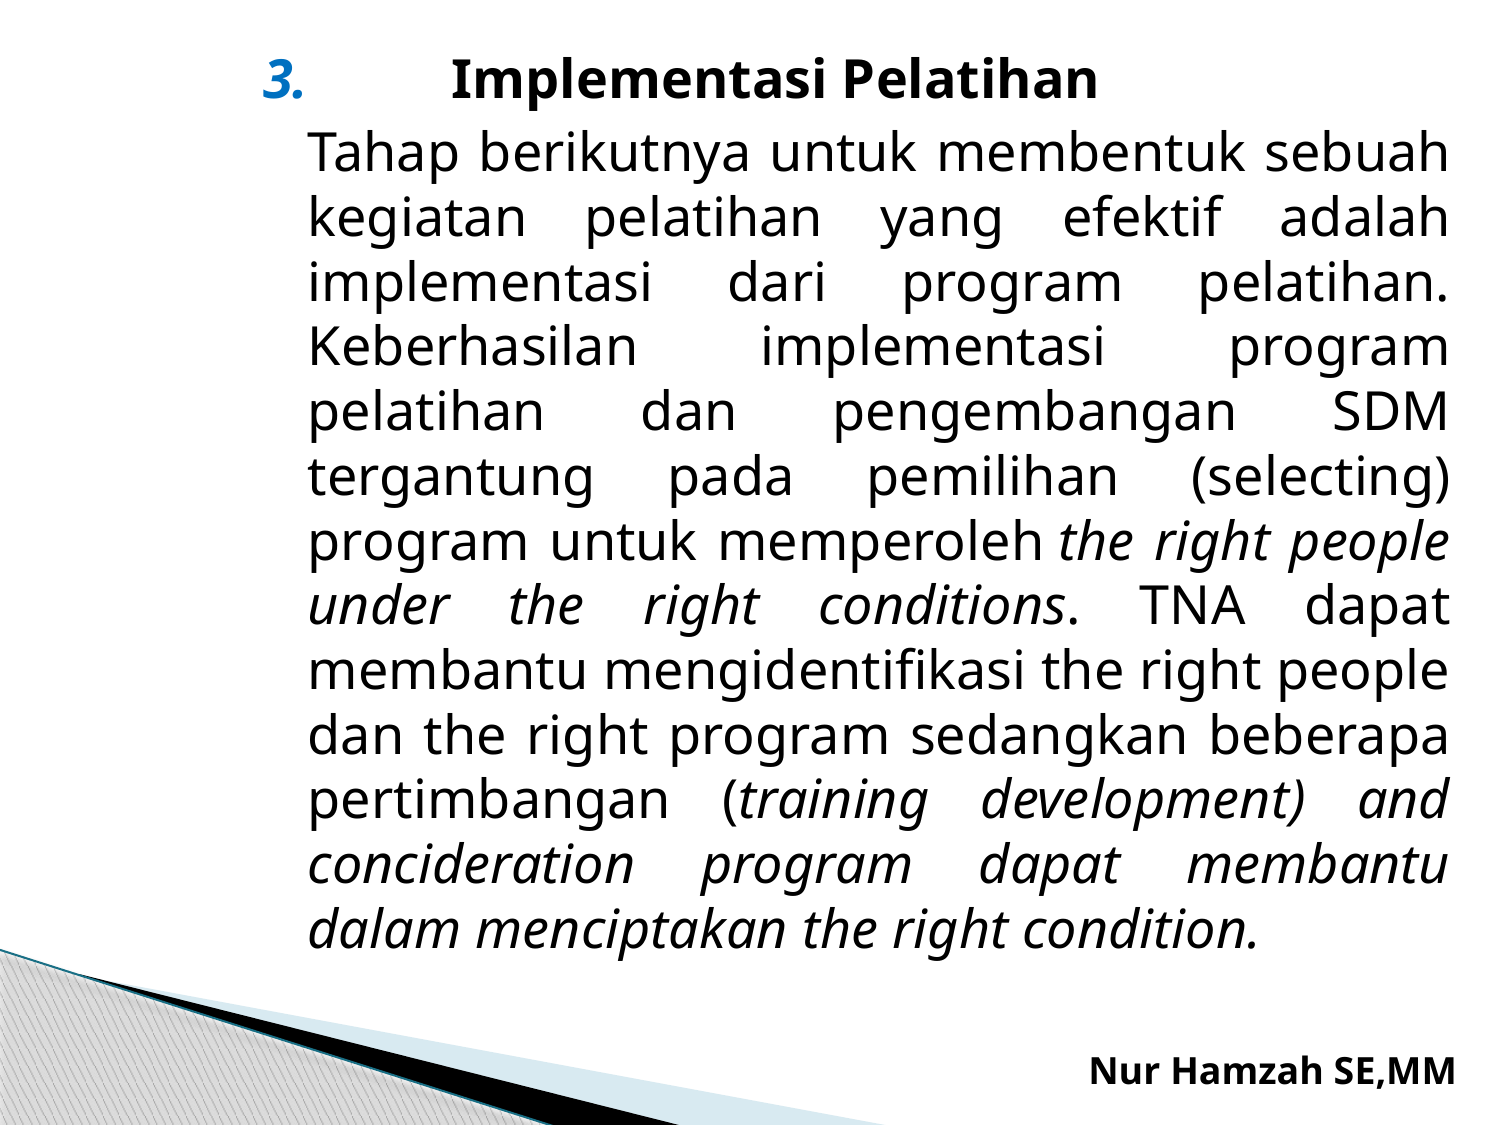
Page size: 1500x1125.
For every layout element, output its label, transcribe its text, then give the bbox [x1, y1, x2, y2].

text_box Nur Hamzah SE,MM [1073, 1039, 1472, 1100]
list 3. Implementasi Pelatihan Tahap berikutnya untuk membentuk sebuah kegiatan pelatihan yang efektif adalah implementasi dari program pelatihan. Keberhasilan implementasi program pelatihan dan pengembangan SDM tergantung pada pemilihan (selecting) program untuk memperoleh the right people under the right conditions. TNA dapat membantu mengidentifikasi the right people dan the right program sedangkan beberapa pertimbangan (training development) and concideration program dapat membantu dalam menciptakan the right condition. [235, 37, 1466, 1025]
